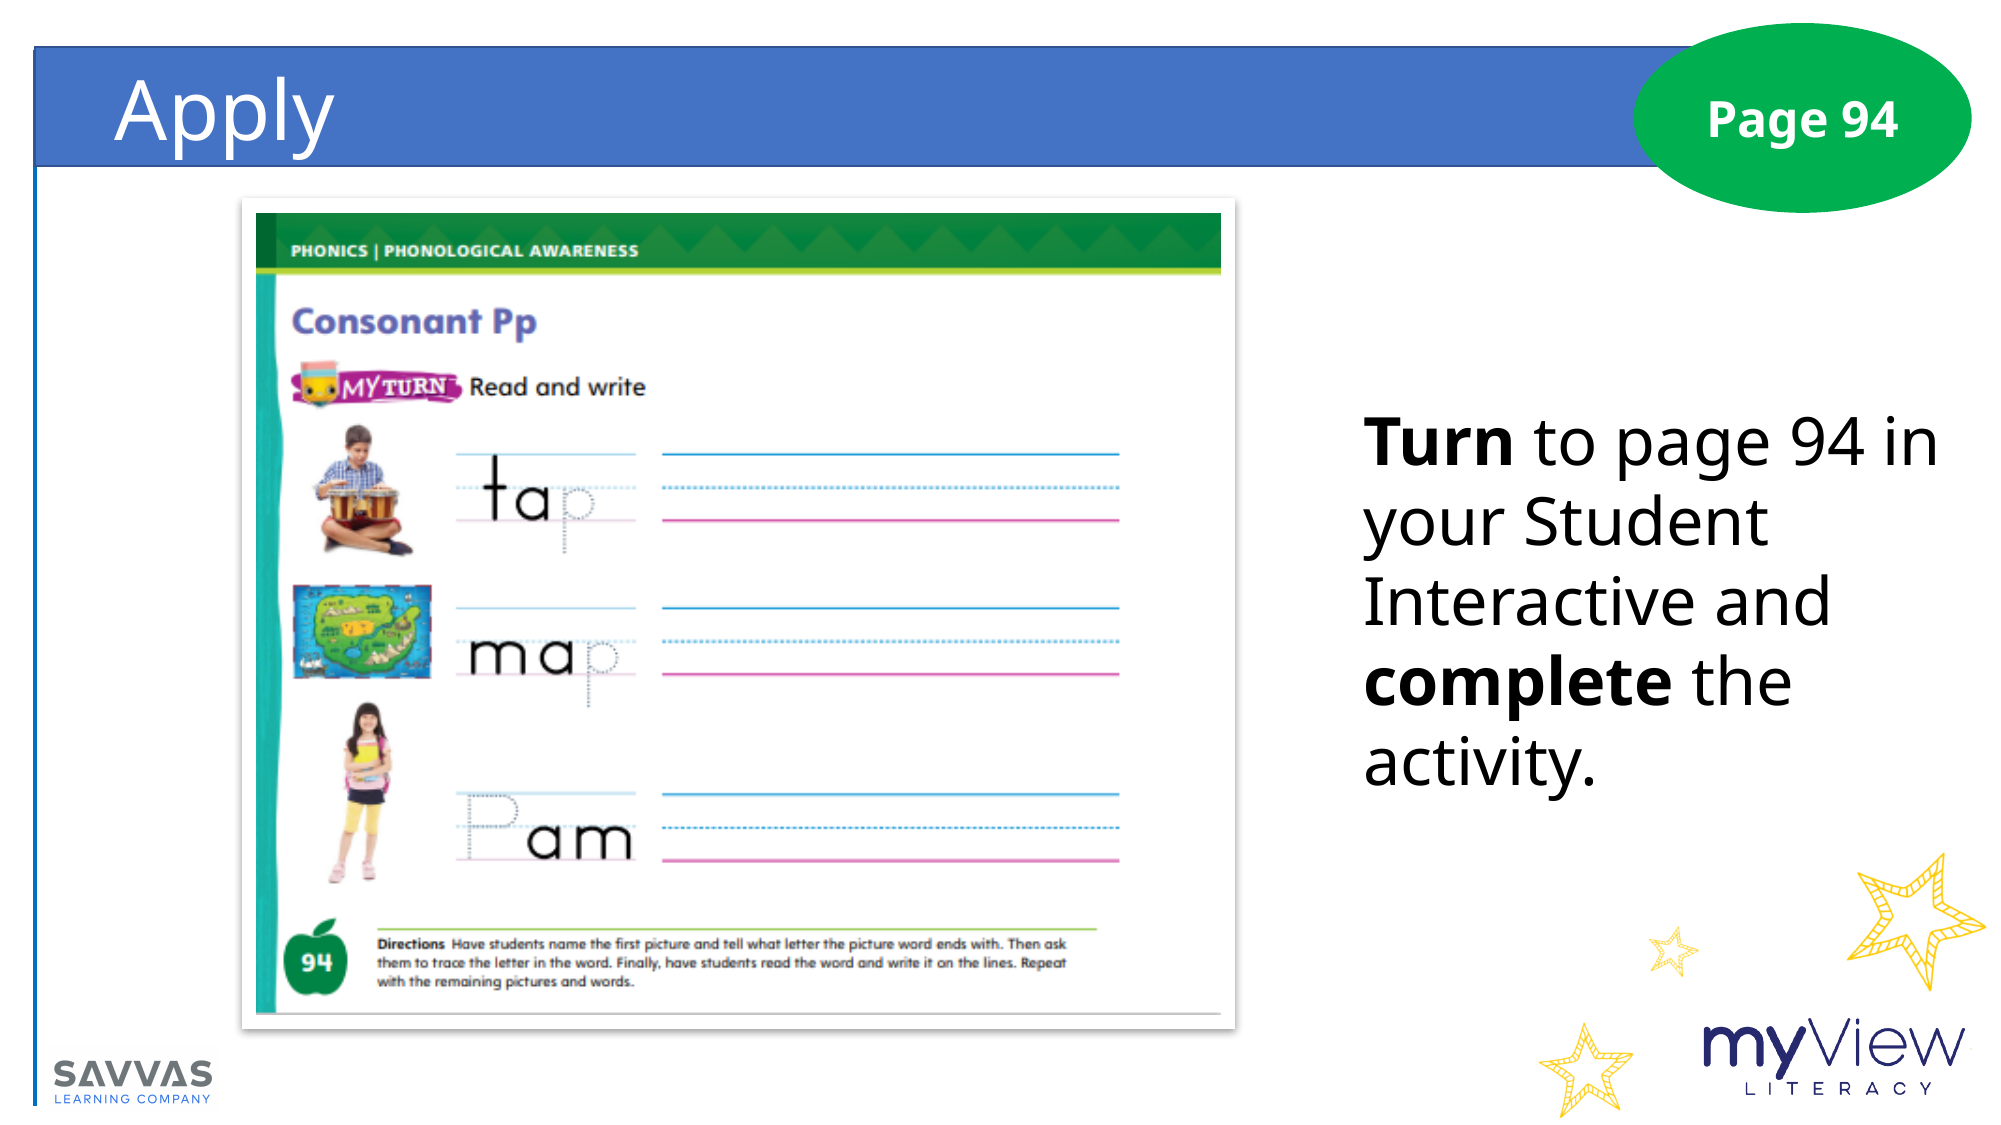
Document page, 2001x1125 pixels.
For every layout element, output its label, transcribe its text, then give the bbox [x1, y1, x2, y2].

picture [48, 1043, 220, 1113]
text_box Turn to page 94 in your Student Interactive and complete the activity. [1348, 391, 2000, 907]
text_box Apply [34, 46, 1690, 167]
text_box Page 94 [1633, 23, 1972, 213]
picture [255, 212, 1222, 1015]
picture [1509, 899, 2000, 1125]
